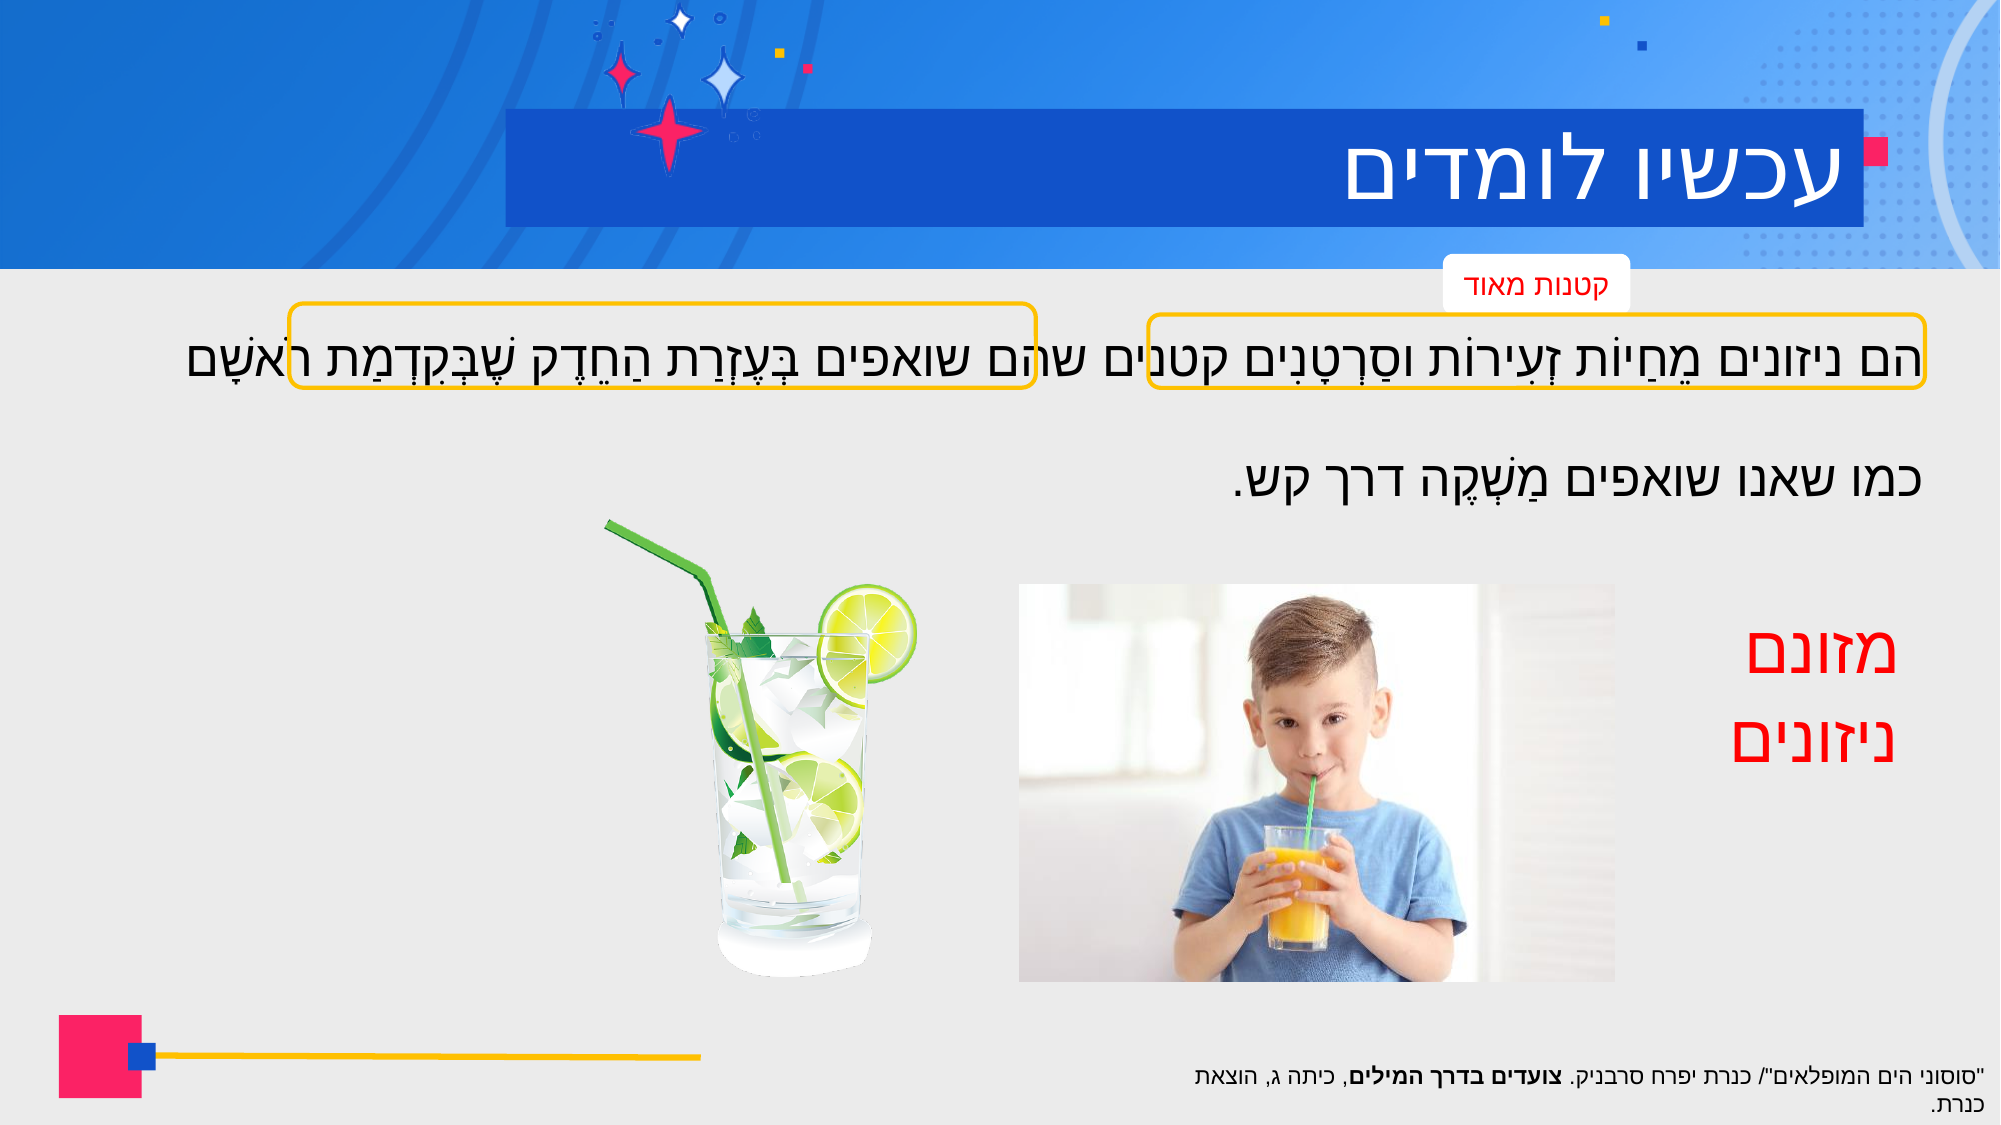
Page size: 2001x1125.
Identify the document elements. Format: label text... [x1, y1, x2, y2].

text_box "סוסוני הים המופלאים"/ כנרת יפרח סרבניק. צועדים בדרך המילים, כיתה ג, הוצאת כנרת. . [1124, 1054, 2000, 1125]
text_box קטנות מאוד [1440, 251, 1633, 312]
text_box מזונם [1729, 599, 1915, 695]
picture [1018, 584, 1615, 982]
text_box הם ניזונים מֵחַיוֹת זְעִירוֹת וסַרְטָנִים קטנים שהם שואפים בְּעֶזְרַת הַחֵדֶק שֶׁבְּקִדְמַת רֹאשָׁם כמו שאנו שואפים מַשְׁקֶה דרך קש. [95, 259, 1940, 514]
title עכשיו לומדים [505, 108, 1864, 227]
picture [0, 0, 2000, 269]
picture [604, 518, 917, 977]
text_box [287, 301, 1038, 390]
text_box [1146, 312, 1928, 390]
text_box ניזונים [1714, 688, 1914, 784]
